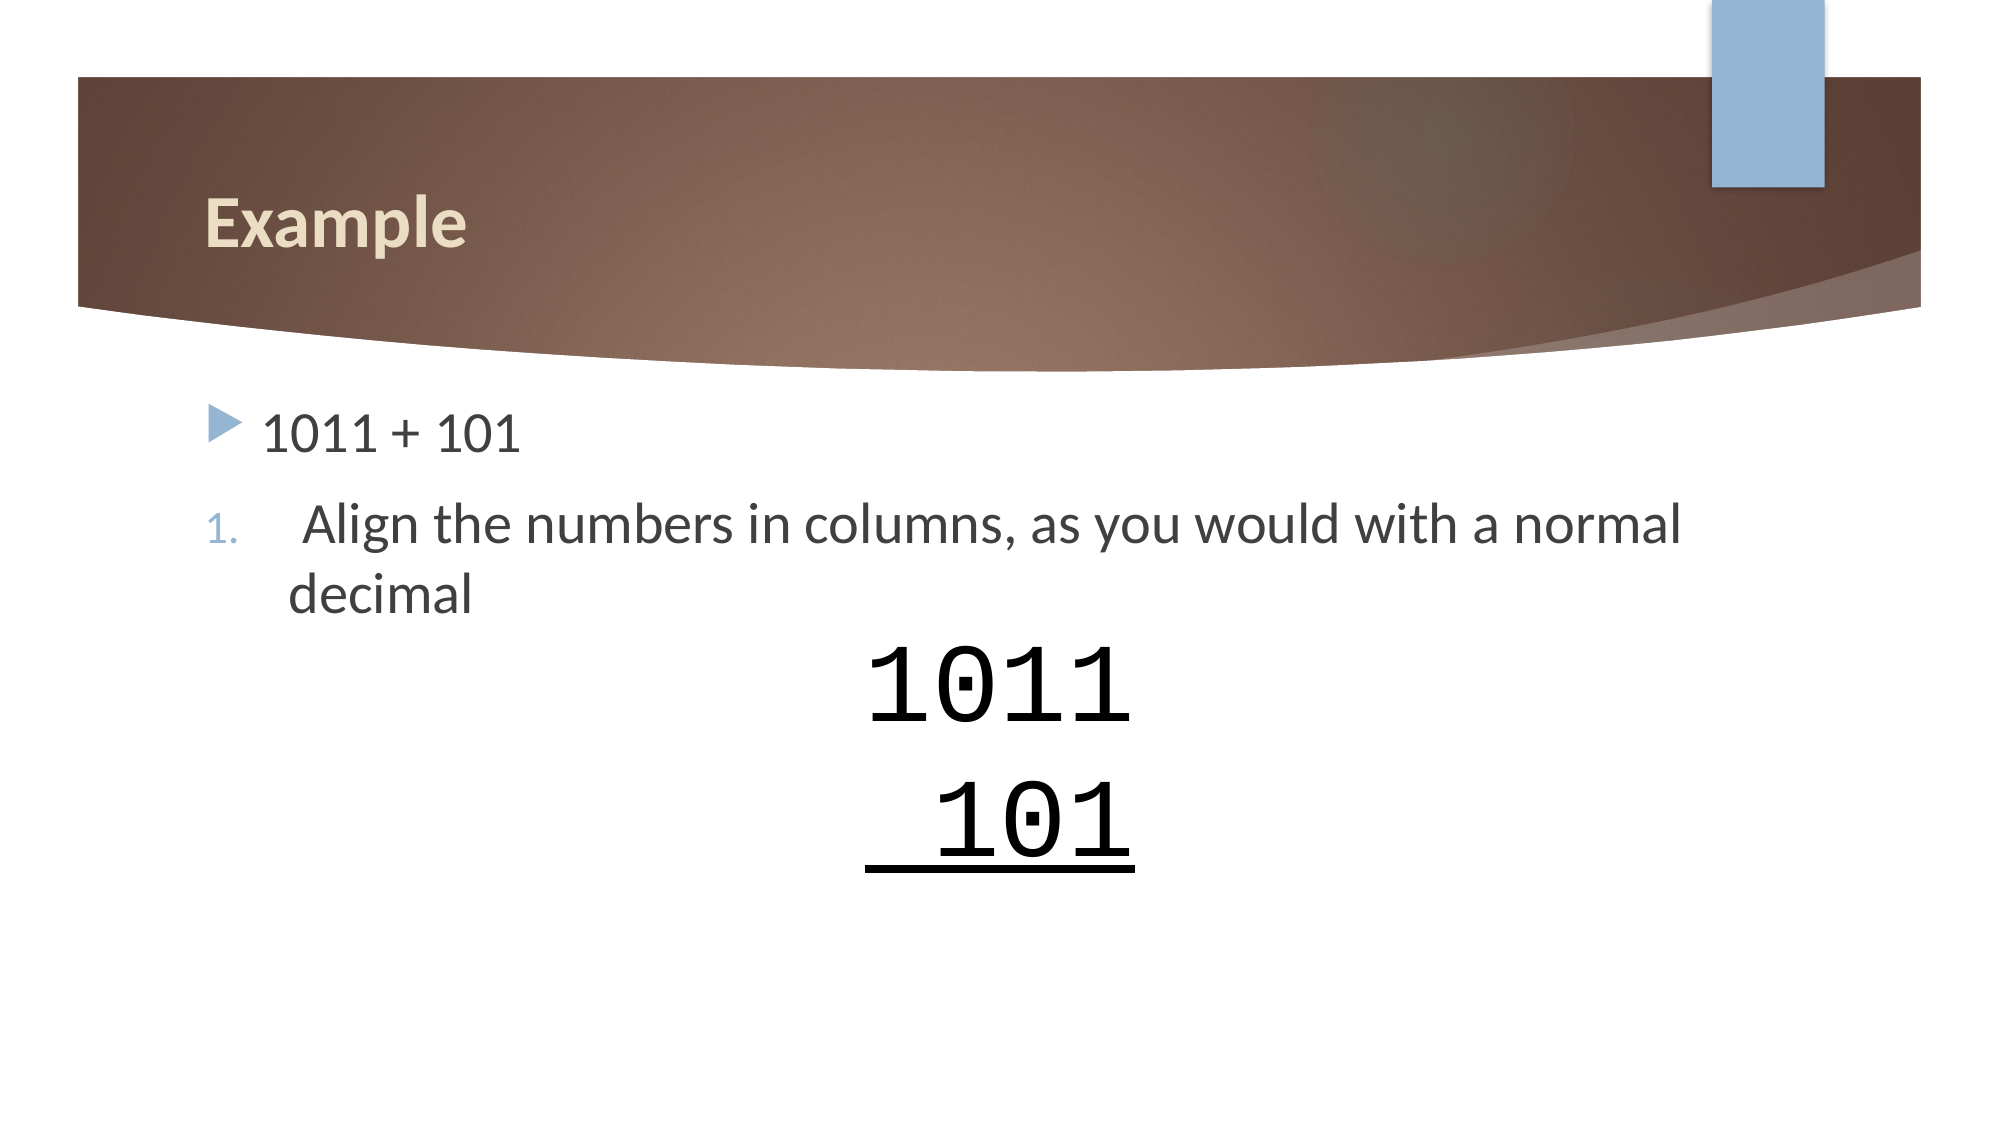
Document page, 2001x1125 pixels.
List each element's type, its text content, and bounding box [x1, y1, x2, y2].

list 1011 + 101 Align the numbers in columns, as you would with a normal decimal [189, 386, 1836, 988]
text_box 1011 101 [849, 601, 1150, 886]
title Example [189, 159, 1627, 276]
